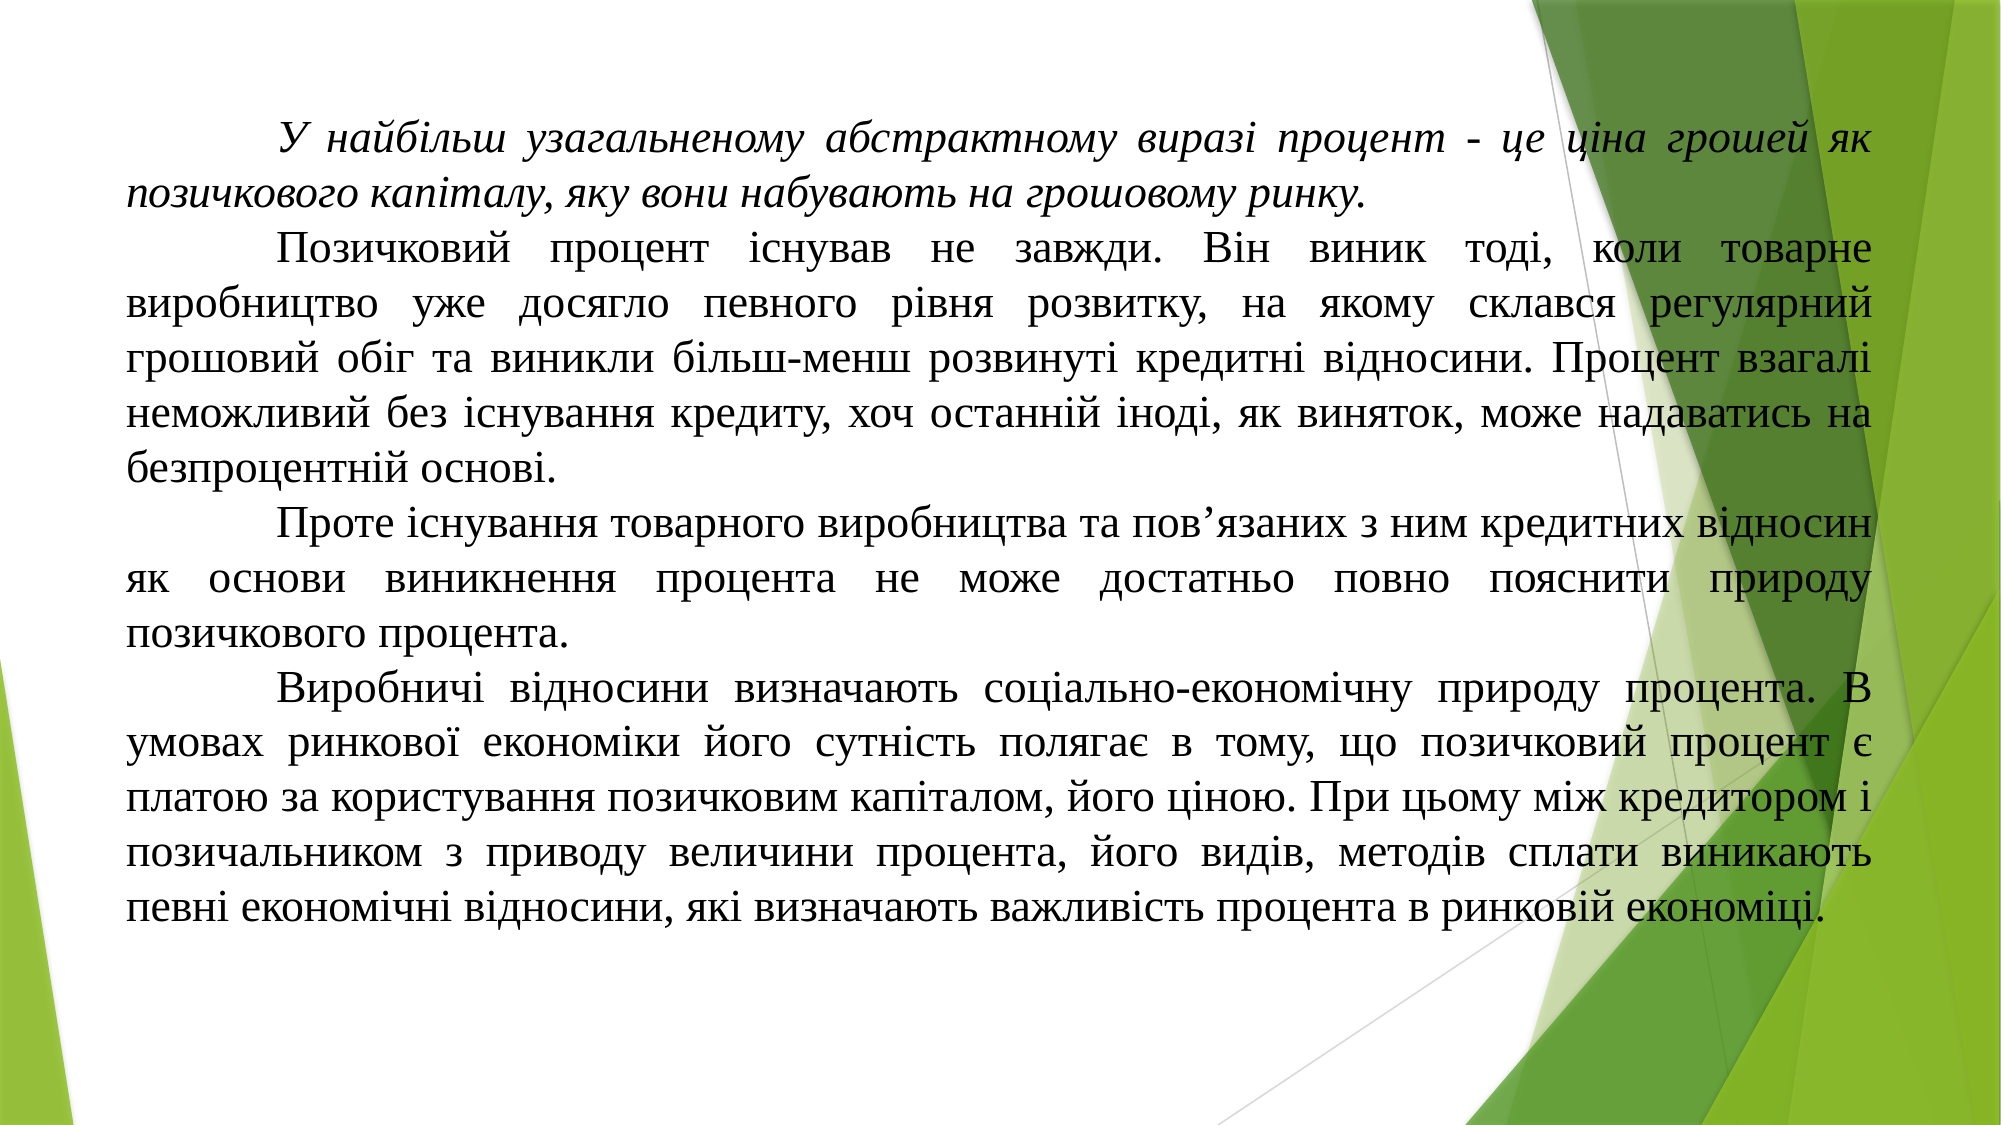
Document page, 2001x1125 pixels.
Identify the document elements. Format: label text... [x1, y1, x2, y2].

list У найбільш узагальненому абстрактному виразі процент - це ціна грошей як позичкового капіталу, яку вони набувають на грошовому ринку. Позичковий процент існував не завжди. Він виник тоді, коли товарне виробництво уже досягло певного рівня розвитку, на якому склався регулярний грошовий обіг та виникли більш-менш розвинуті кредитні відносини. Процент взагалі неможливий без існування кредиту, хоч останній іноді, як виняток, може надаватись на безпроцентній основі. Проте існування товарного виробництва та пов’язаних з ним кредитних відносин як основи виникнення процента не може достатньо повно пояснити природу позичкового процента. Виробничі відносини визначають соціально-економічну природу процента. В умовах ринкової економіки його сутність полягає в тому, що позичковий процент є платою за користування позичковим капіталом, його ціною. При цьому між кредитором і позичальником з приводу величини процента, його видів, методів сплати виникають певні економічні відносини, які визначають важливість процента в ринковій економіці. [111, 99, 1889, 1012]
